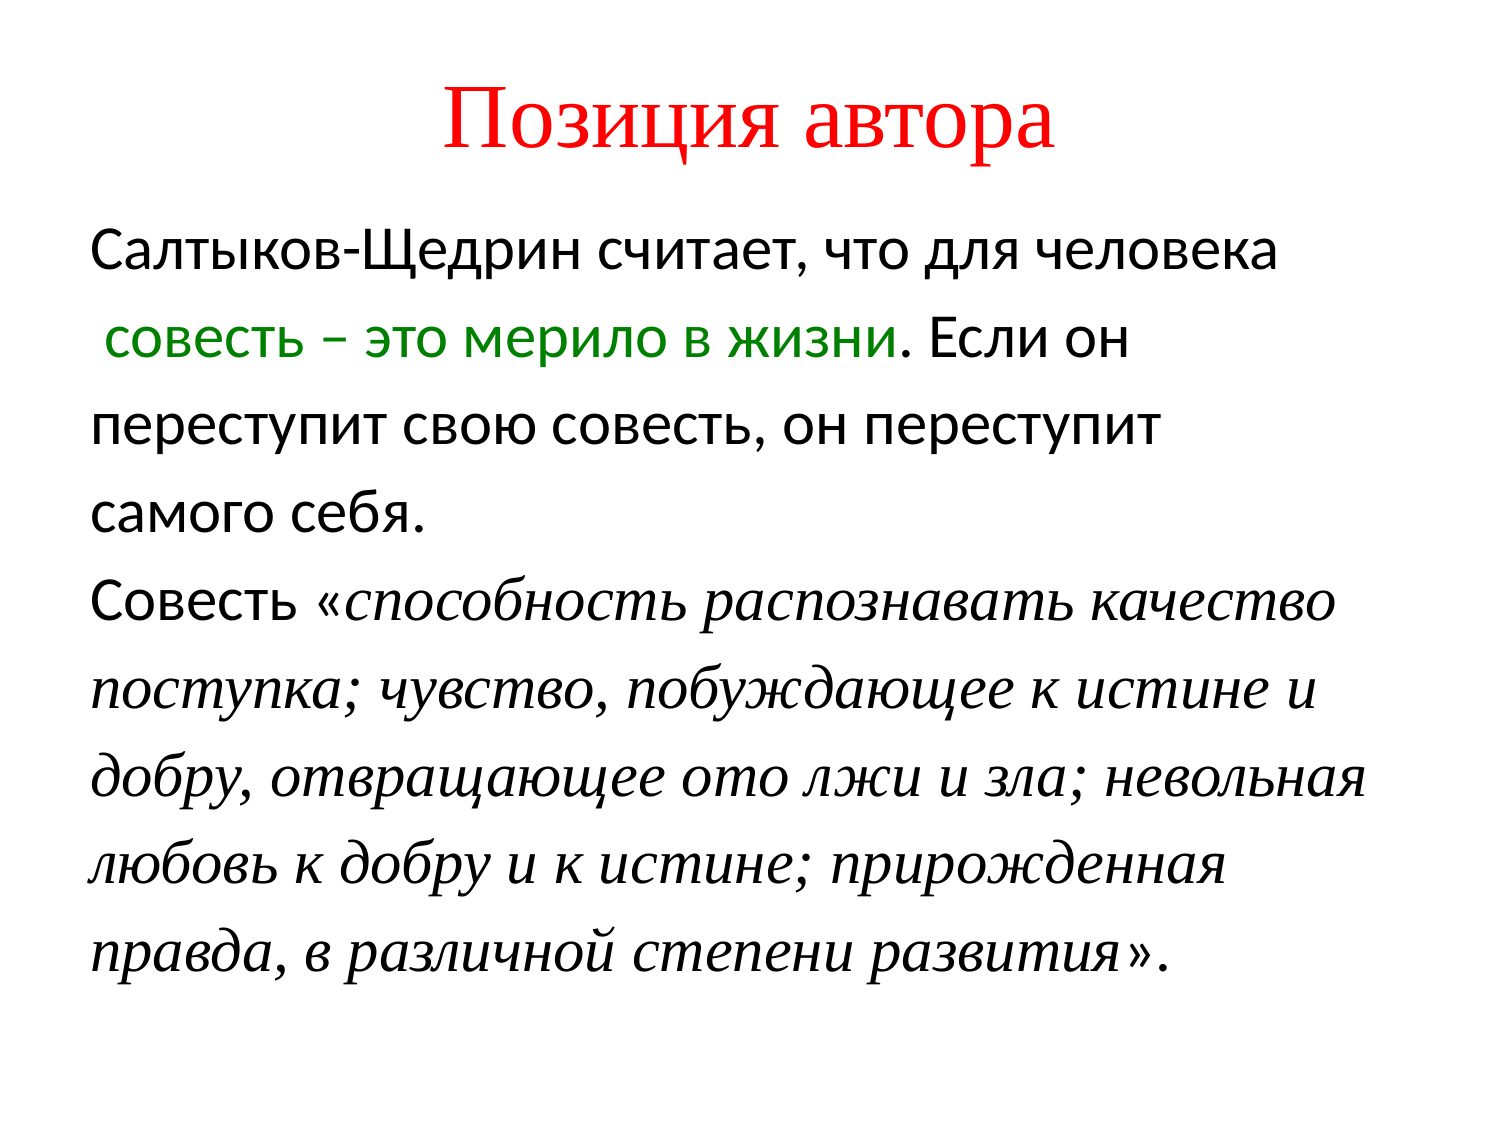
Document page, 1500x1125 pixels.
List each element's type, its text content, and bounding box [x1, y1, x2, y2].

title Позиция автора [75, 45, 1425, 176]
list Салтыков-Щедрин считает, что для человека совесть – это мерило в жизни. Если он переступит свою совесть, он переступит самого себя. Совесть «способность распознавать качество поступка; чувство, побуждающее к истине и добру, отвращающее ото лжи и зла; невольная любовь к добру и к истине; прирожденная правда, в различной степени развития». [75, 199, 1425, 1005]
